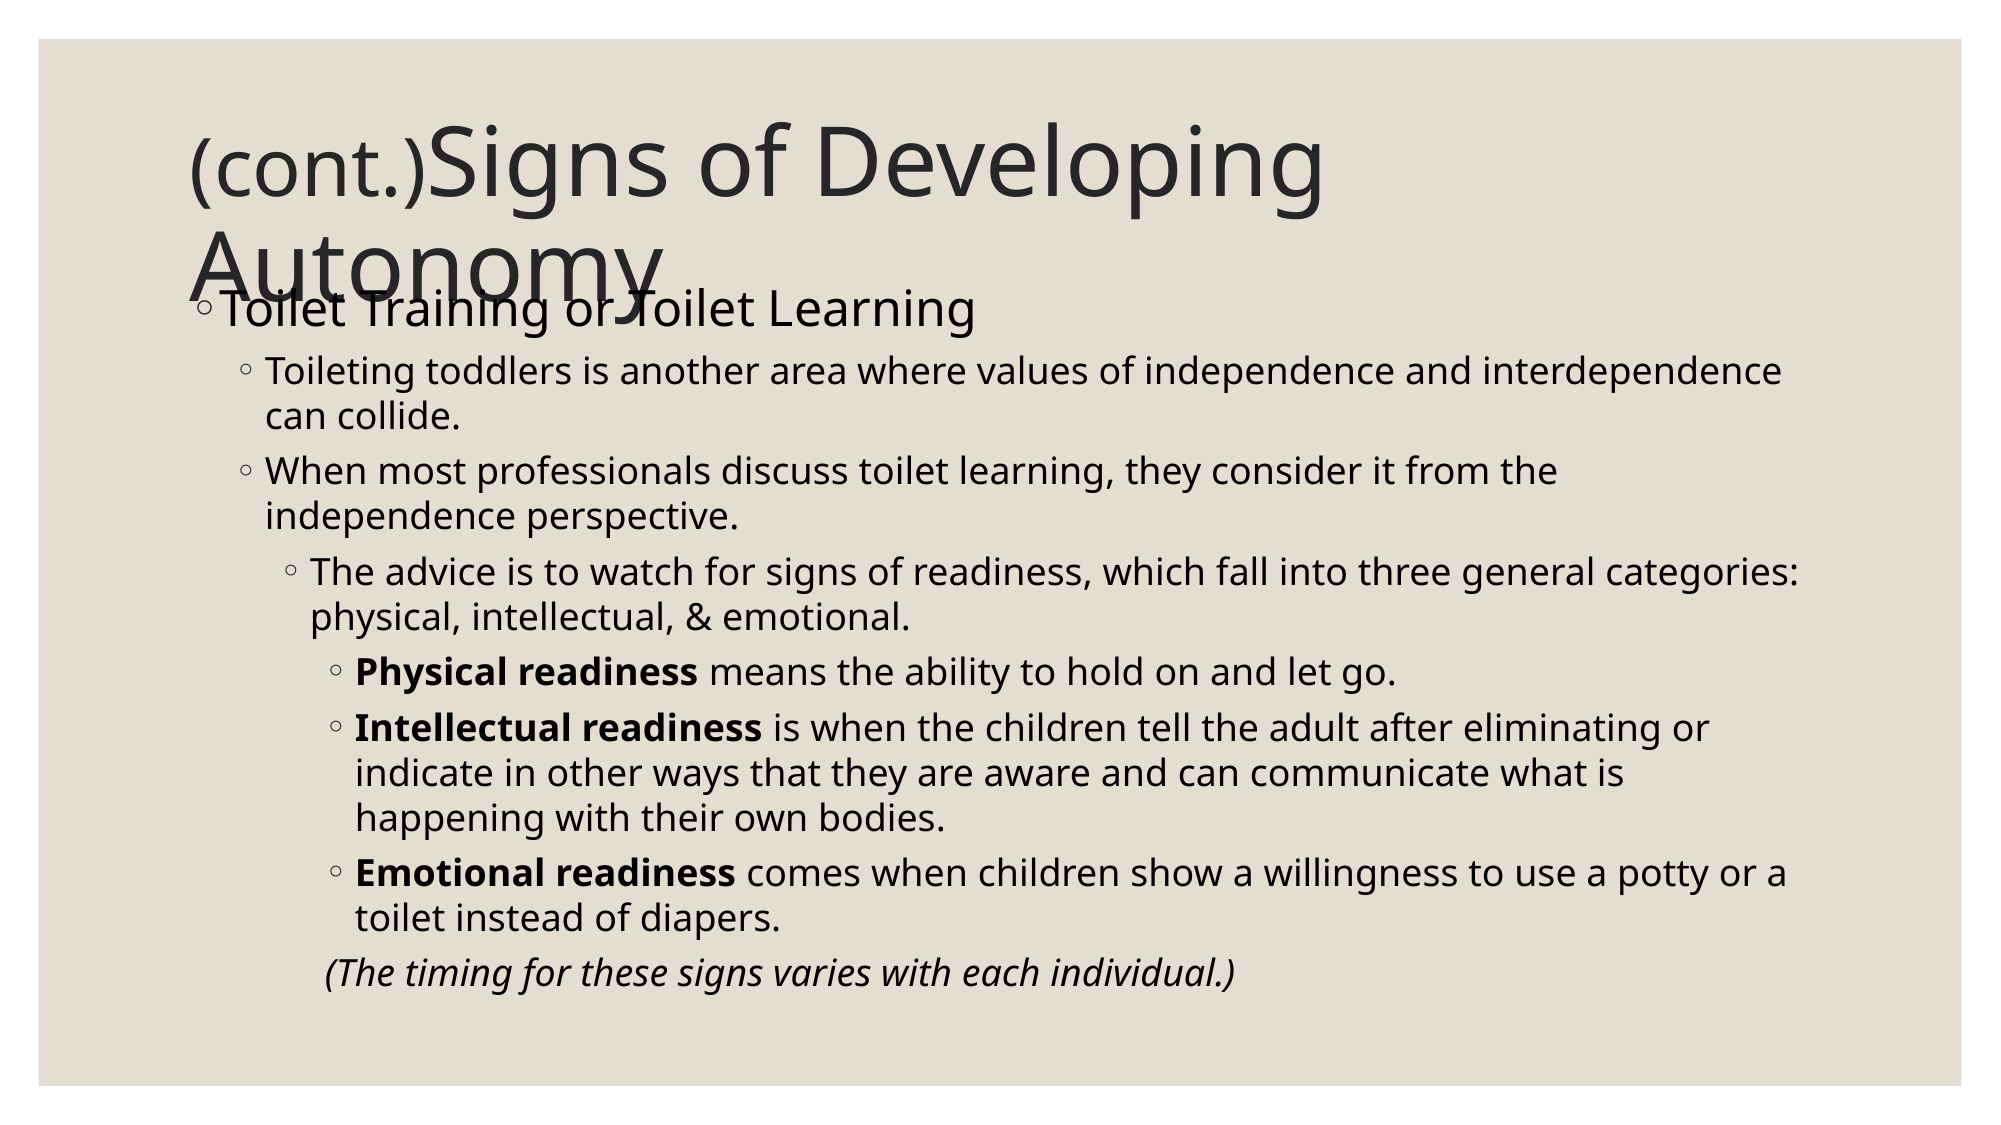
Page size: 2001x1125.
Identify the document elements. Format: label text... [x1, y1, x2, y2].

title (cont.)Signs of Developing Autonomy [174, 105, 1825, 269]
list Toilet Training or Toilet Learning Toileting toddlers is another area where values of independence and interdependence can collide. When most professionals discuss toilet learning, they consider it from the independence perspective. The advice is to watch for signs of readiness, which fall into three general categories: physical, intellectual, & emotional. Physical readiness means the ability to hold on and let go. Intellectual readiness is when the children tell the adult after eliminating or indicate in other ways that they are aware and can communicate what is happening with their own bodies. Emotional readiness comes when children show a willingness to use a potty or a toilet instead of diapers. (The timing for these signs varies with each individual.) [174, 269, 1825, 1065]
